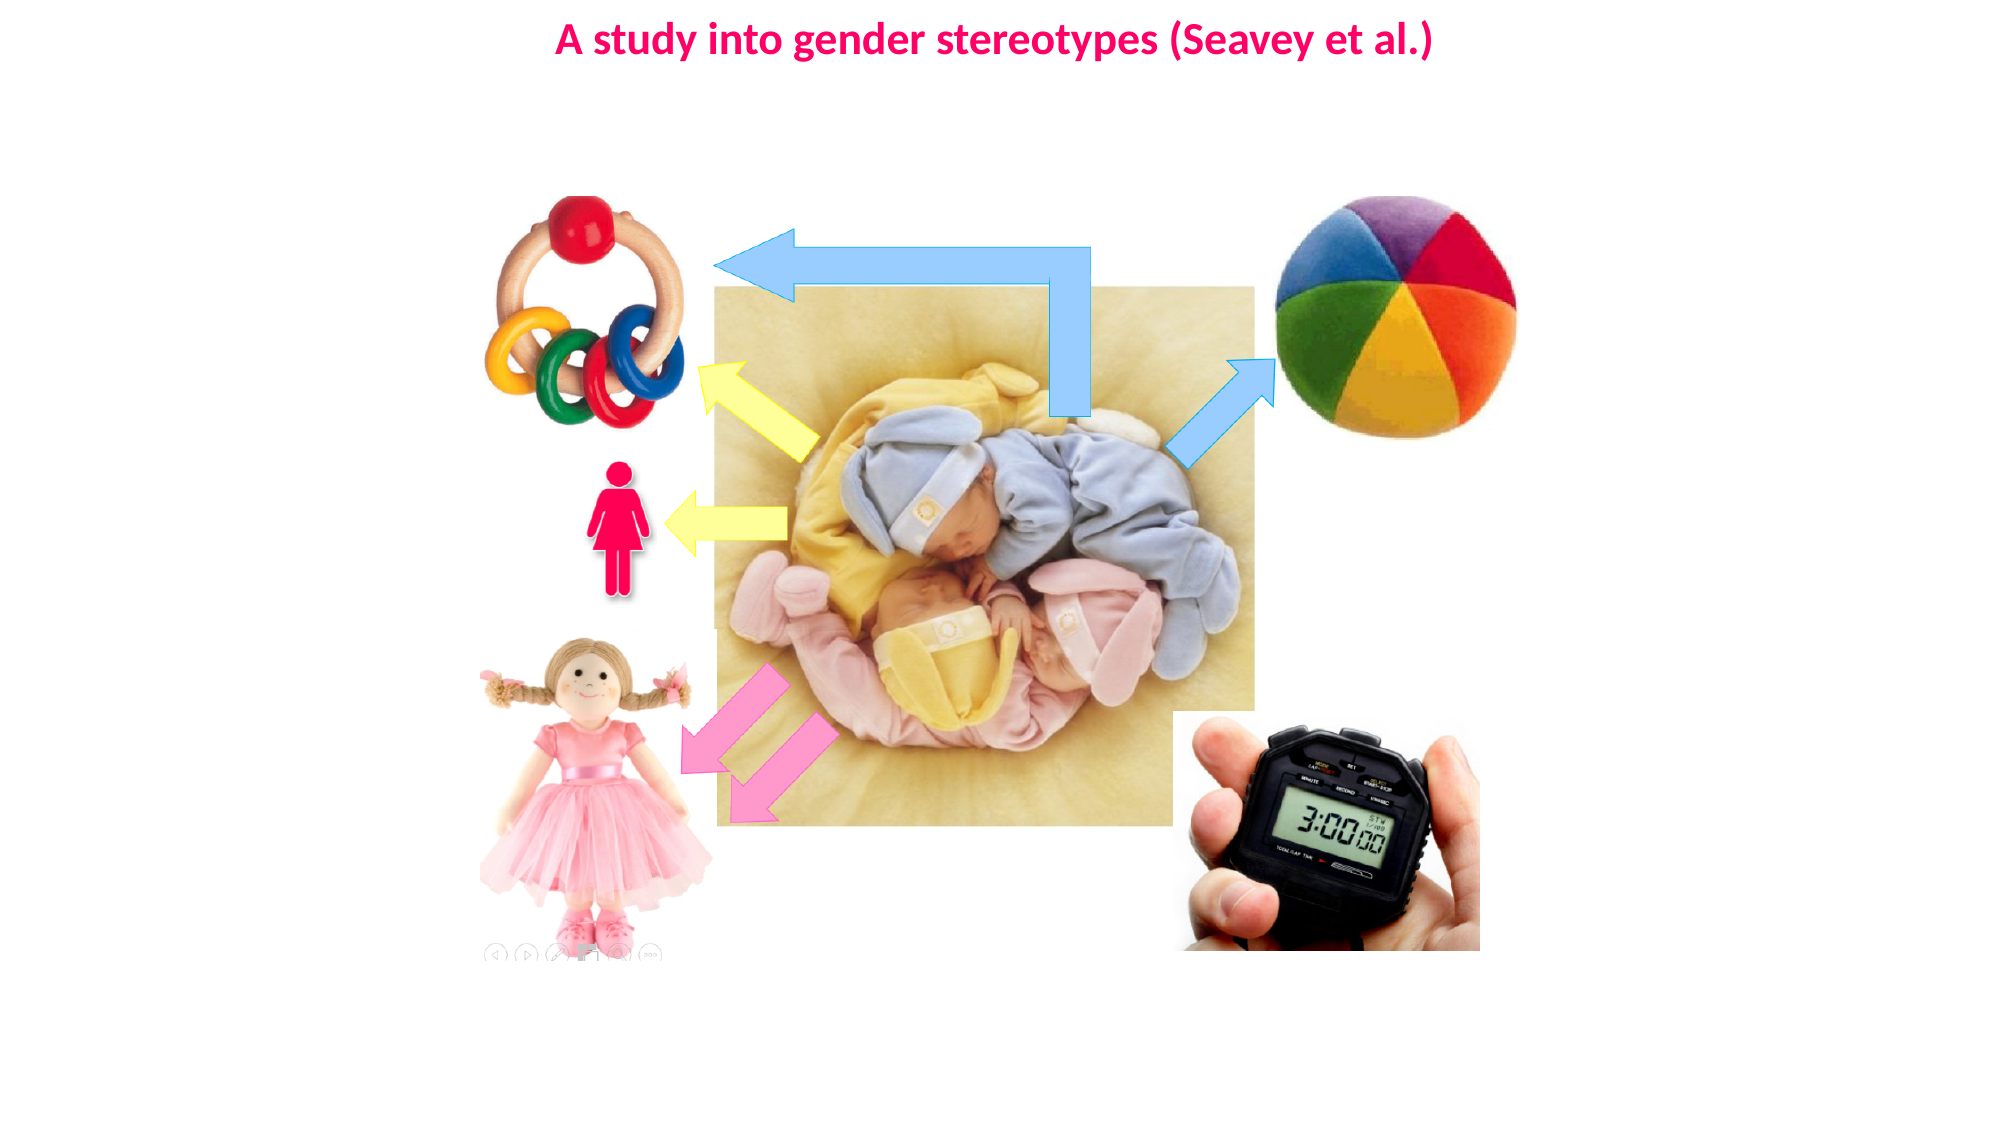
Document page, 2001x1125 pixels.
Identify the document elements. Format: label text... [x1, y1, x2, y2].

text_box A study into gender stereotypes (Seavey et al.) [540, 1, 1460, 72]
picture [480, 196, 1520, 961]
